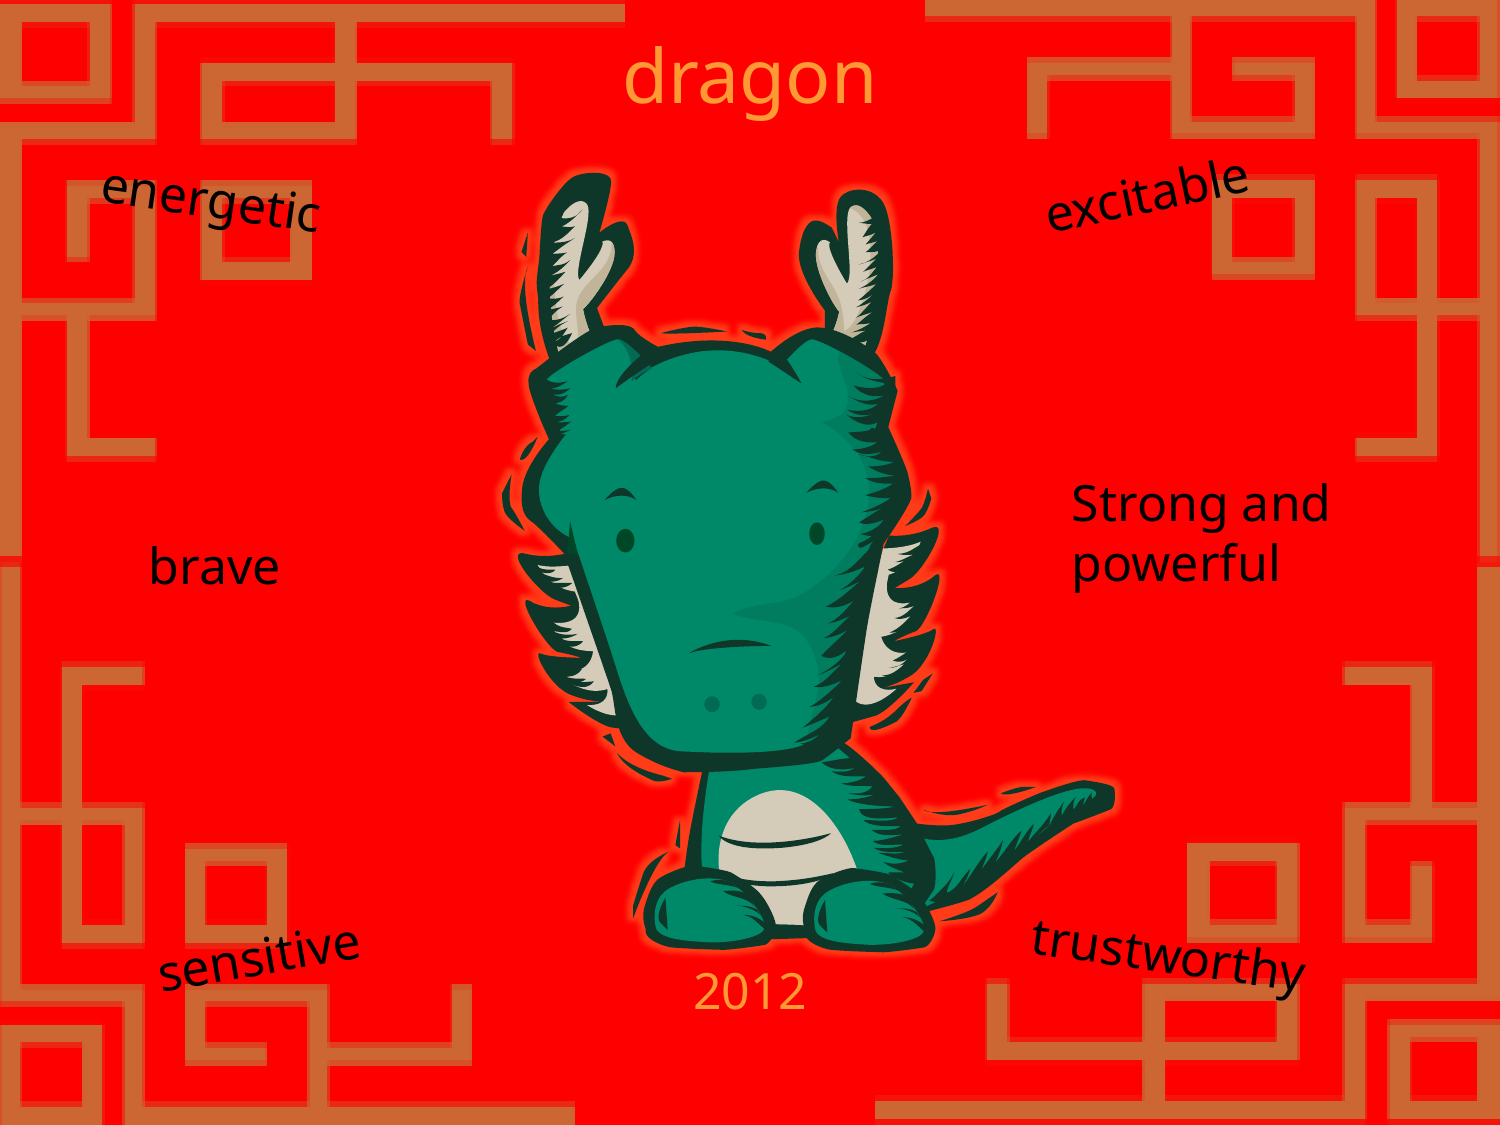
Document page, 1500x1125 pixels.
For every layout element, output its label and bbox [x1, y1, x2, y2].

picture [0, 0, 1500, 1125]
text_box [85, 144, 1462, 1002]
